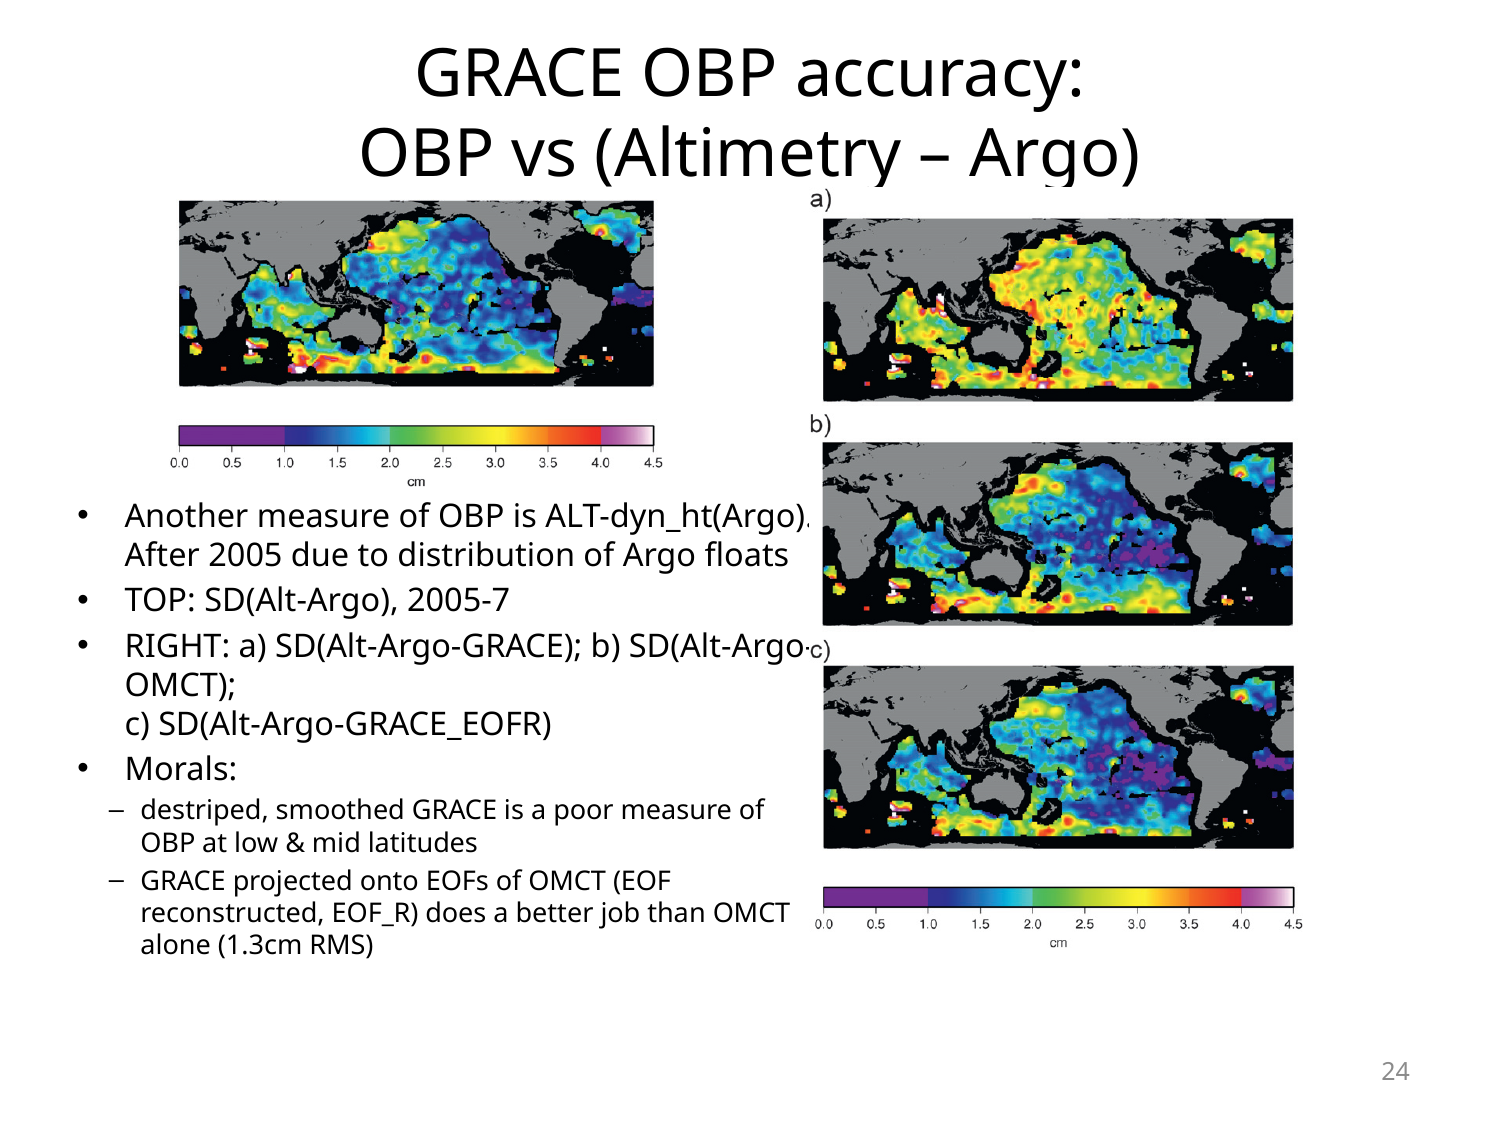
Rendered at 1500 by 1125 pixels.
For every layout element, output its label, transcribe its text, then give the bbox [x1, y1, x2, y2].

list Another measure of OBP is ALT-dyn_ht(Argo). After 2005 due to distribution of Argo floats TOP: SD(Alt-Argo), 2005-7 RIGHT: a) SD(Alt-Argo-GRACE); b) SD(Alt-Argo-OMCT); c) SD(Alt-Argo-GRACE_EOFR) Morals: destriped, smoothed GRACE is a poor measure of OBP at low & mid latitudes GRACE projected onto EOFs of OMCT (EOF reconstructed, EOF_R) does a better job than OMCT alone (1.3cm RMS) [62, 487, 838, 1013]
slide_number 24 [1074, 1042, 1425, 1103]
picture [169, 199, 663, 487]
picture [809, 187, 1303, 948]
title GRACE OBP accuracy: OBP vs (Altimetry – Argo) [75, 45, 1425, 175]
